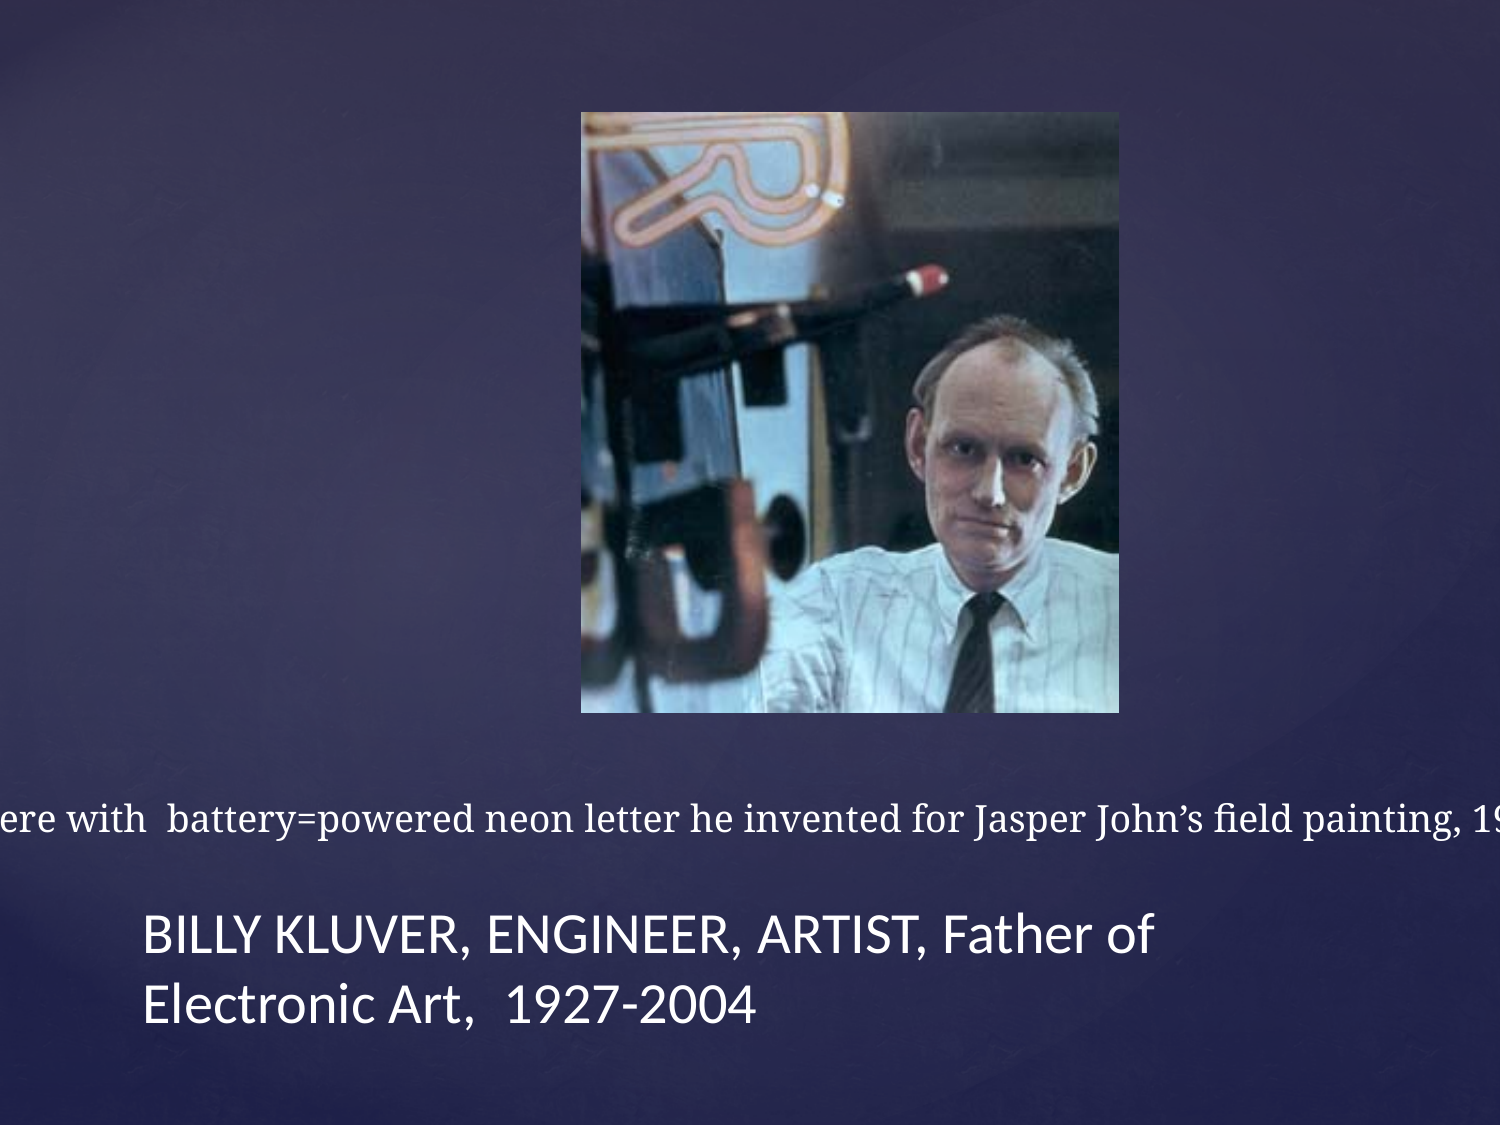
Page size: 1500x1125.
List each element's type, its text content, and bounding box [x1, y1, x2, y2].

text_box Here with battery=powered neon letter he invented for Jasper John’s field painting, 1964 [0, 788, 1500, 848]
title BILLY KLUVER, ENGINEER, ARTIST, Father of Electronic Art, 1927-2004 [127, 892, 1365, 1043]
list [349, 111, 1351, 713]
